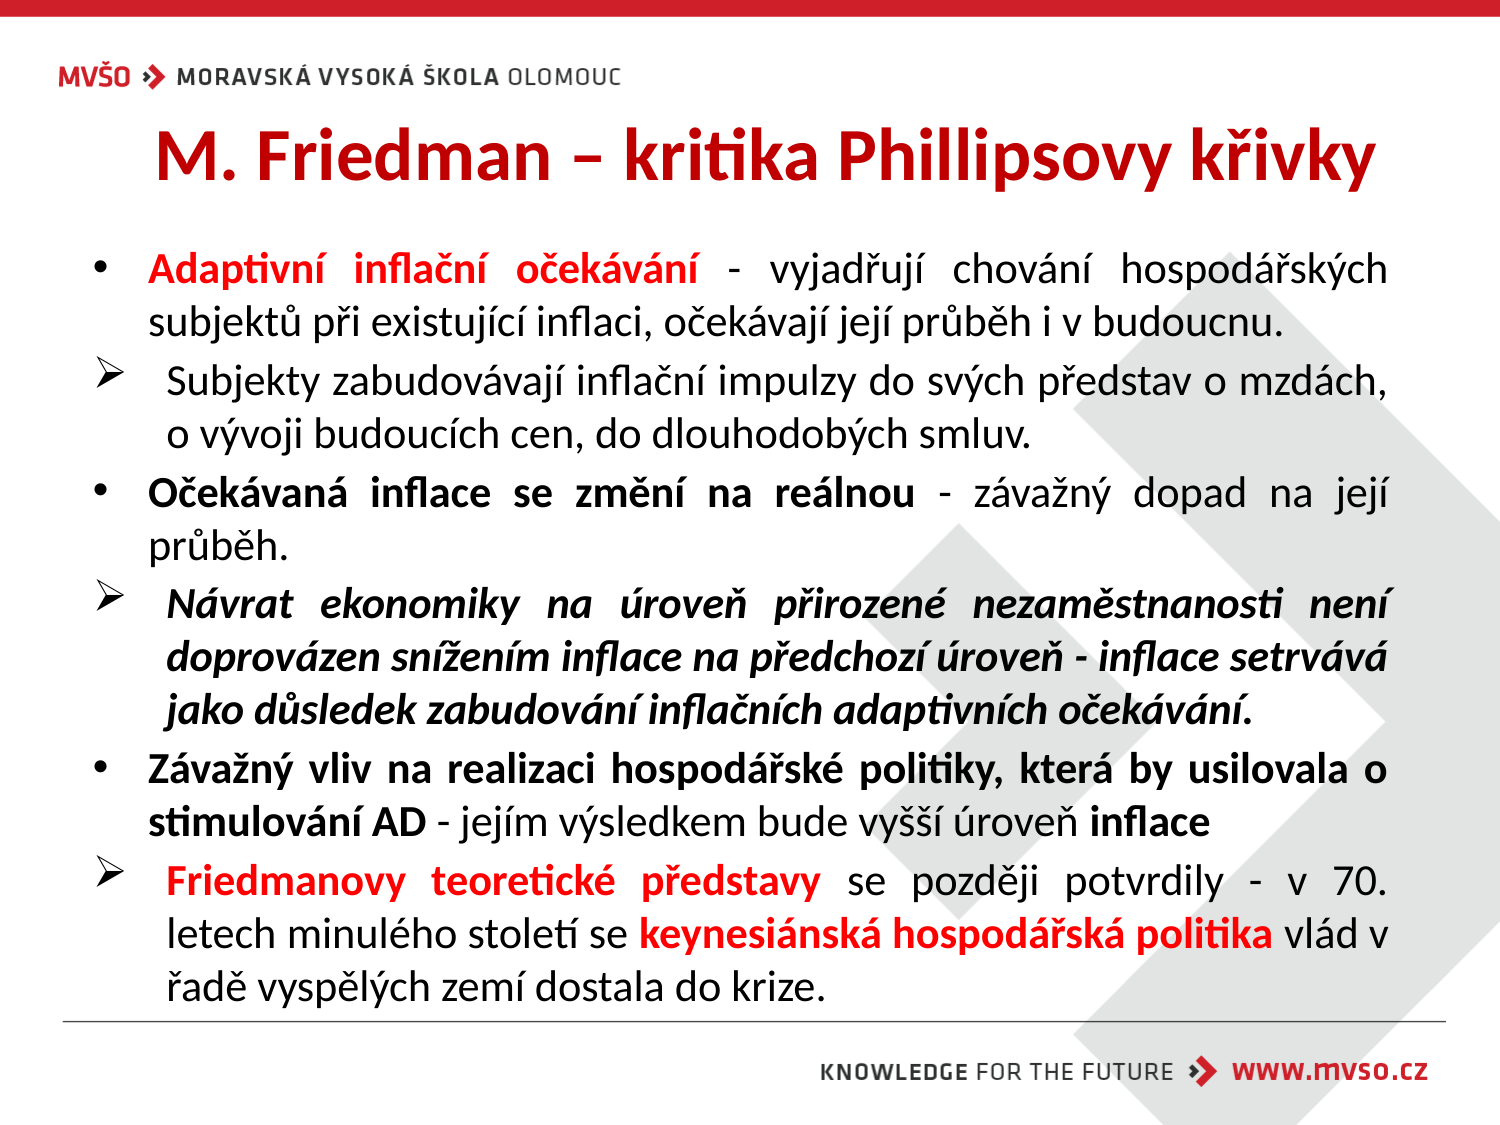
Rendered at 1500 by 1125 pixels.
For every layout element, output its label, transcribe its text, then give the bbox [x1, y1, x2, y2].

list Adaptivní inflační očekávání - vyjadřují chování hospodářských subjektů při existující inflaci, očekávají její průběh i v budoucnu. Subjekty zabudovávají inflační impulzy do svých představ o mzdách, o vývoji budoucích cen, do dlouhodobých smluv. Očekávaná inflace se změní na reálnou - závažný dopad na její průběh. Návrat ekonomiky na úroveň přirozené nezaměstnanosti není doprovázen snížením inflace na předchozí úroveň - inflace setrvává jako důsledek zabudování inflačních adaptivních očekávání. Závažný vliv na realizaci hospodářské politiky, která by usilovala o stimulování AD - jejím výsledkem bude vyšší úroveň inflace Friedmanovy teoretické představy se později potvrdily - v 70. letech minulého století se keynesiánská hospodářská politika vlád v řadě vyspělých zemí dostala do krize. [77, 231, 1405, 1066]
title M. Friedman – kritika Phillipsovy křivky [129, 69, 1405, 231]
picture [0, 0, 1500, 1125]
